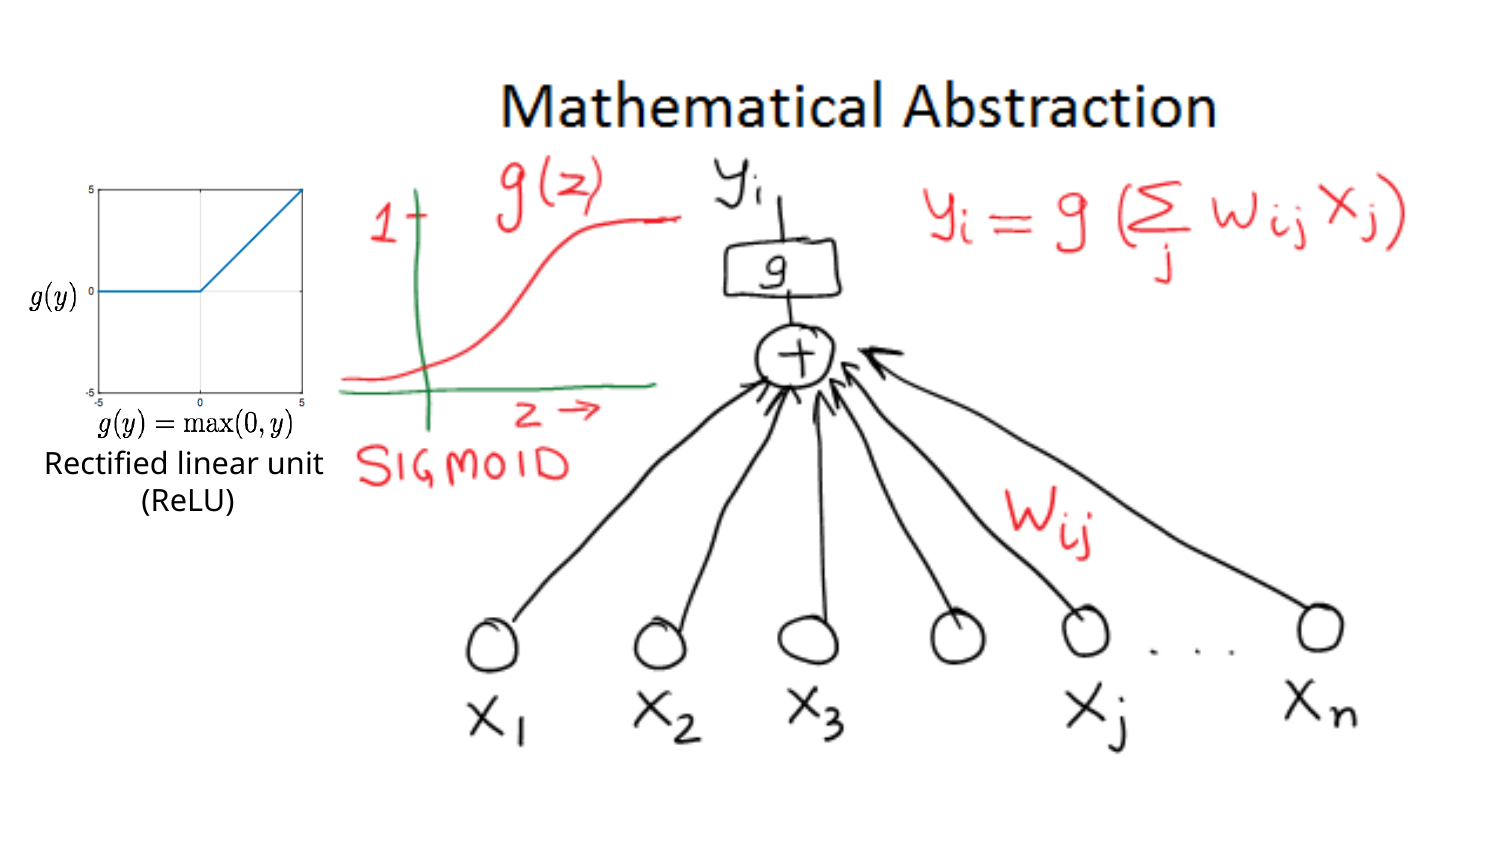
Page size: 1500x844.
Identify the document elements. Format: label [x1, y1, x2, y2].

picture [297, 1, 1424, 844]
text_box [29, 178, 330, 523]
